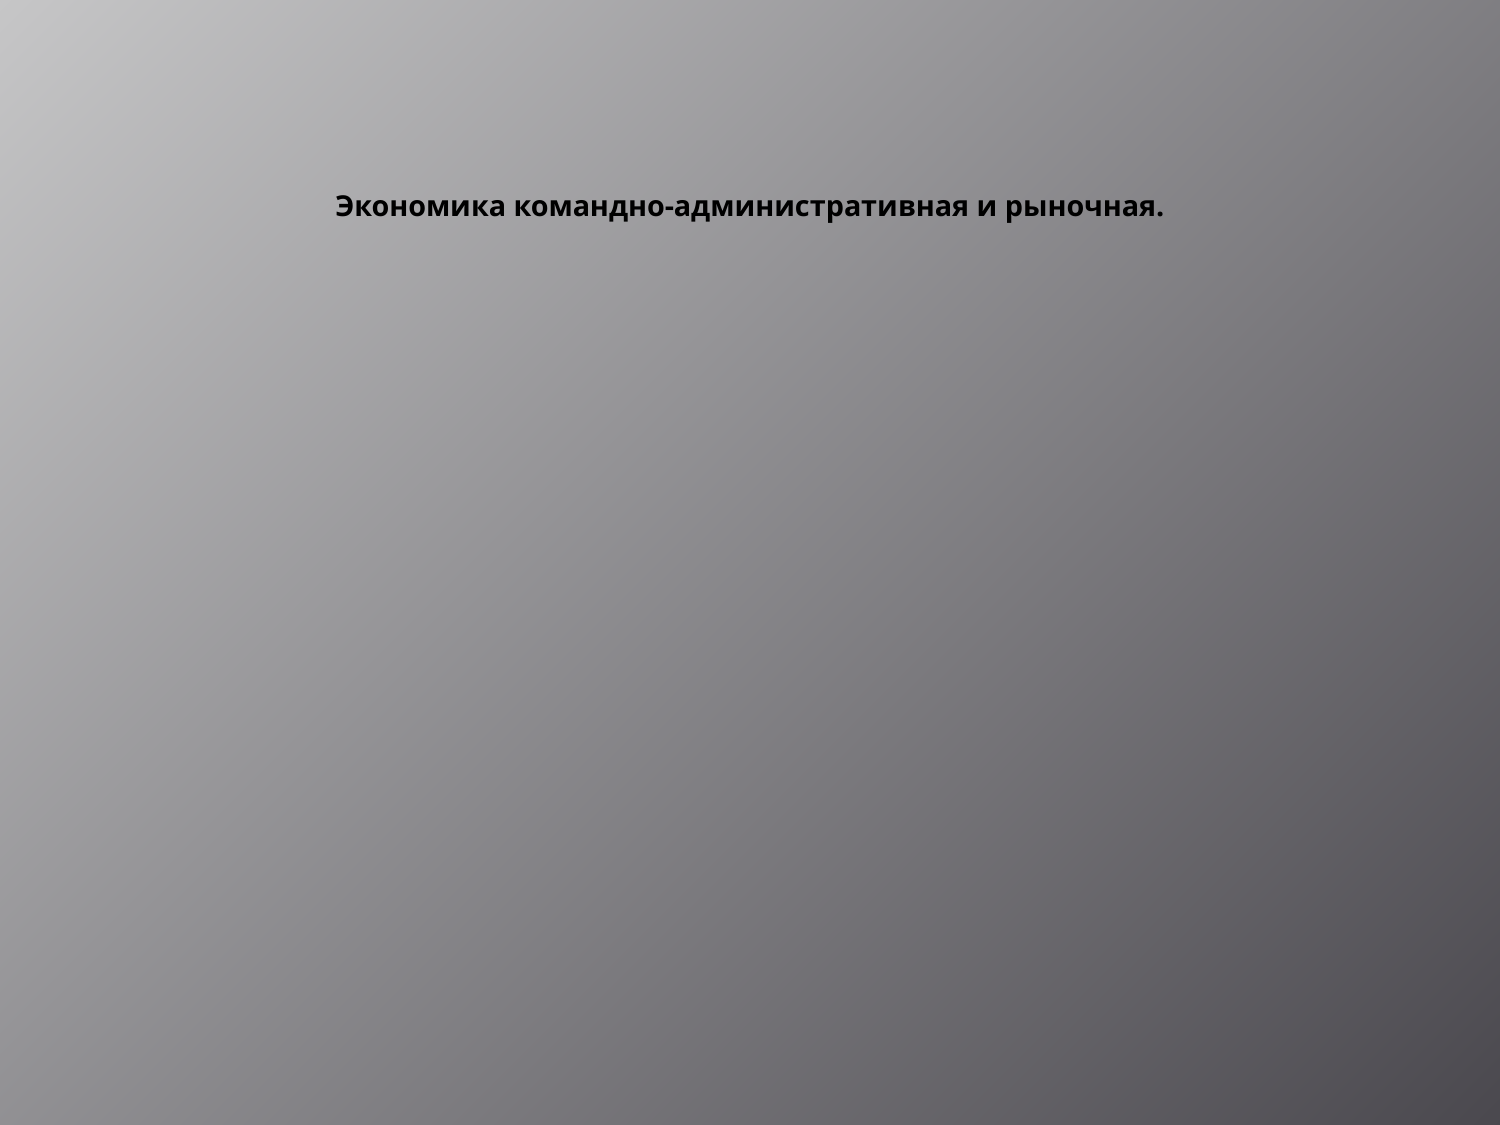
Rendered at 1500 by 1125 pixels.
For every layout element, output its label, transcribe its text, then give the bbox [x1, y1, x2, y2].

title Экономика командно-административная и рыночная. [75, 45, 1425, 233]
